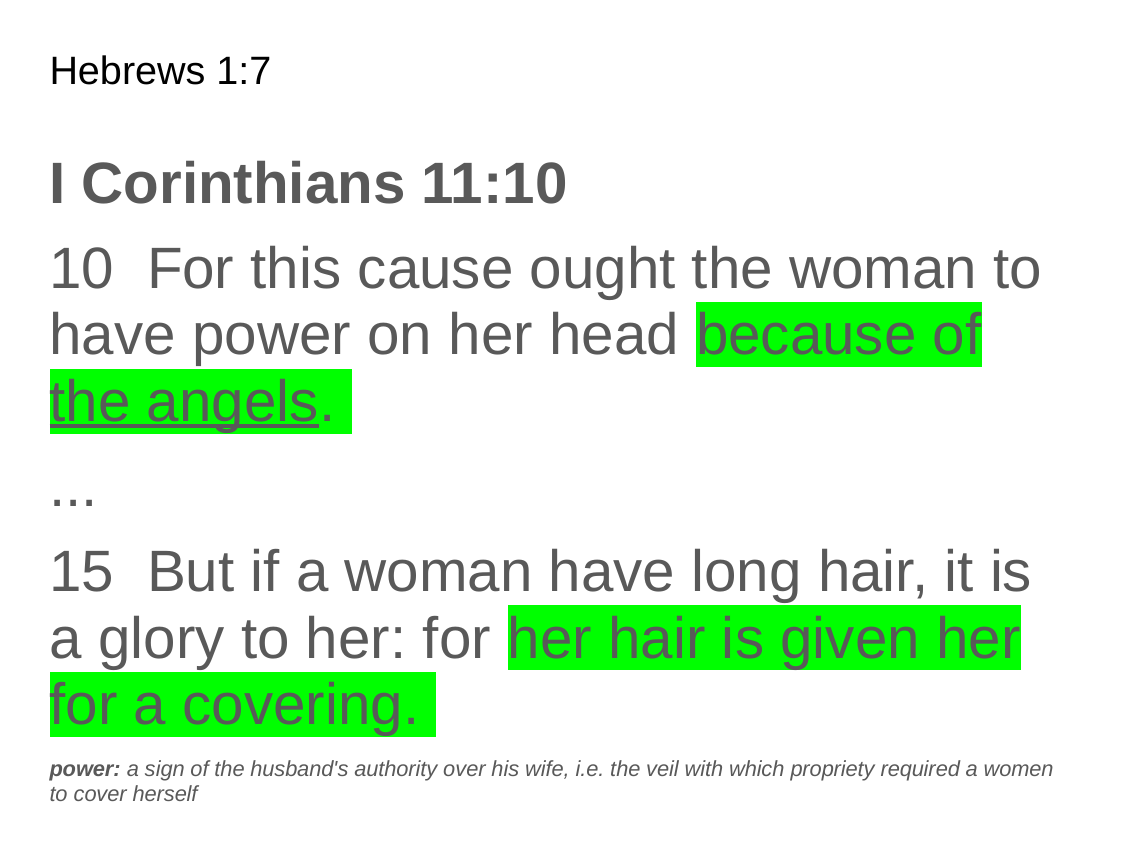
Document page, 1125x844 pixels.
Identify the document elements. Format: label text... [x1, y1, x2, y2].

list I Corinthians 11:10 10 For this cause ought the woman to have power on her head because of the angels. ... 15 But if a woman have long hair, it is a glory to her: for her hair is given her for a covering. power: a sign of the husband's authority over his wife, i.e. the veil with which propriety required a women to cover herself [38, 138, 1087, 826]
title Hebrews 1:7 [38, 34, 1087, 105]
